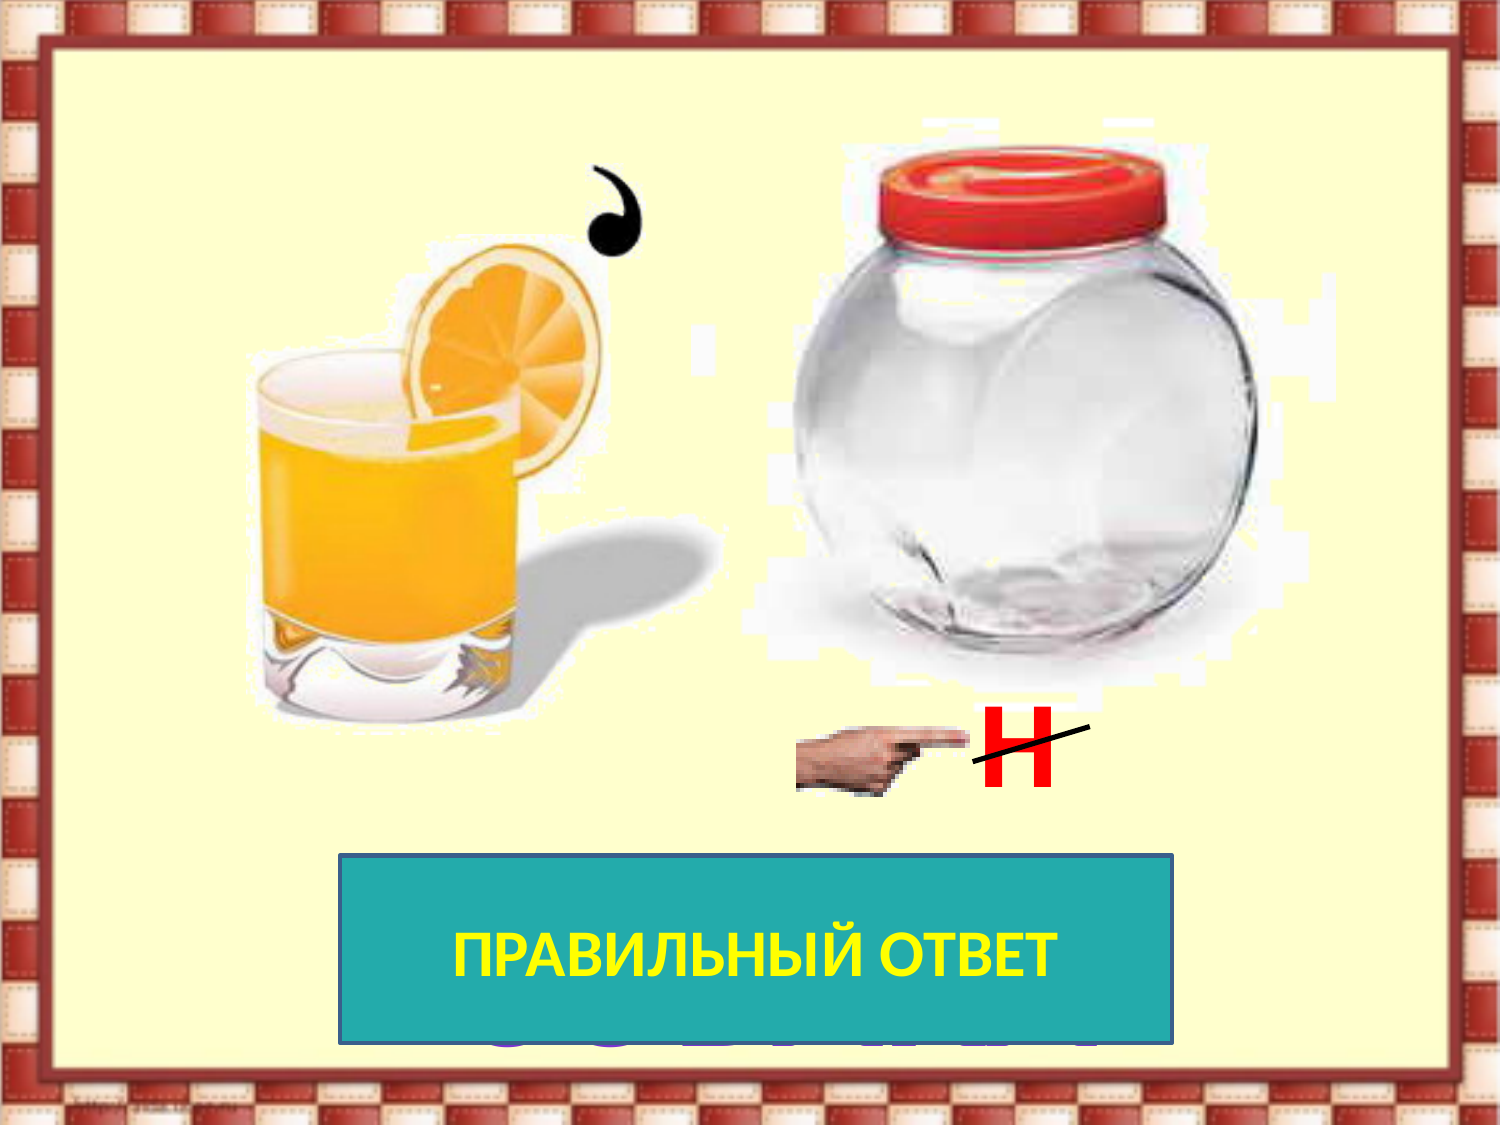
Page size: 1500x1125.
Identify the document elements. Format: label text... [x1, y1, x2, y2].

text_box собака [437, 1045, 1113, 1091]
picture [0, 0, 1500, 1125]
text_box ПРАВИЛЬНЫЙ ОТВЕТ [338, 853, 1174, 1045]
text_box Н [960, 747, 1258, 991]
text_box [972, 726, 1090, 762]
